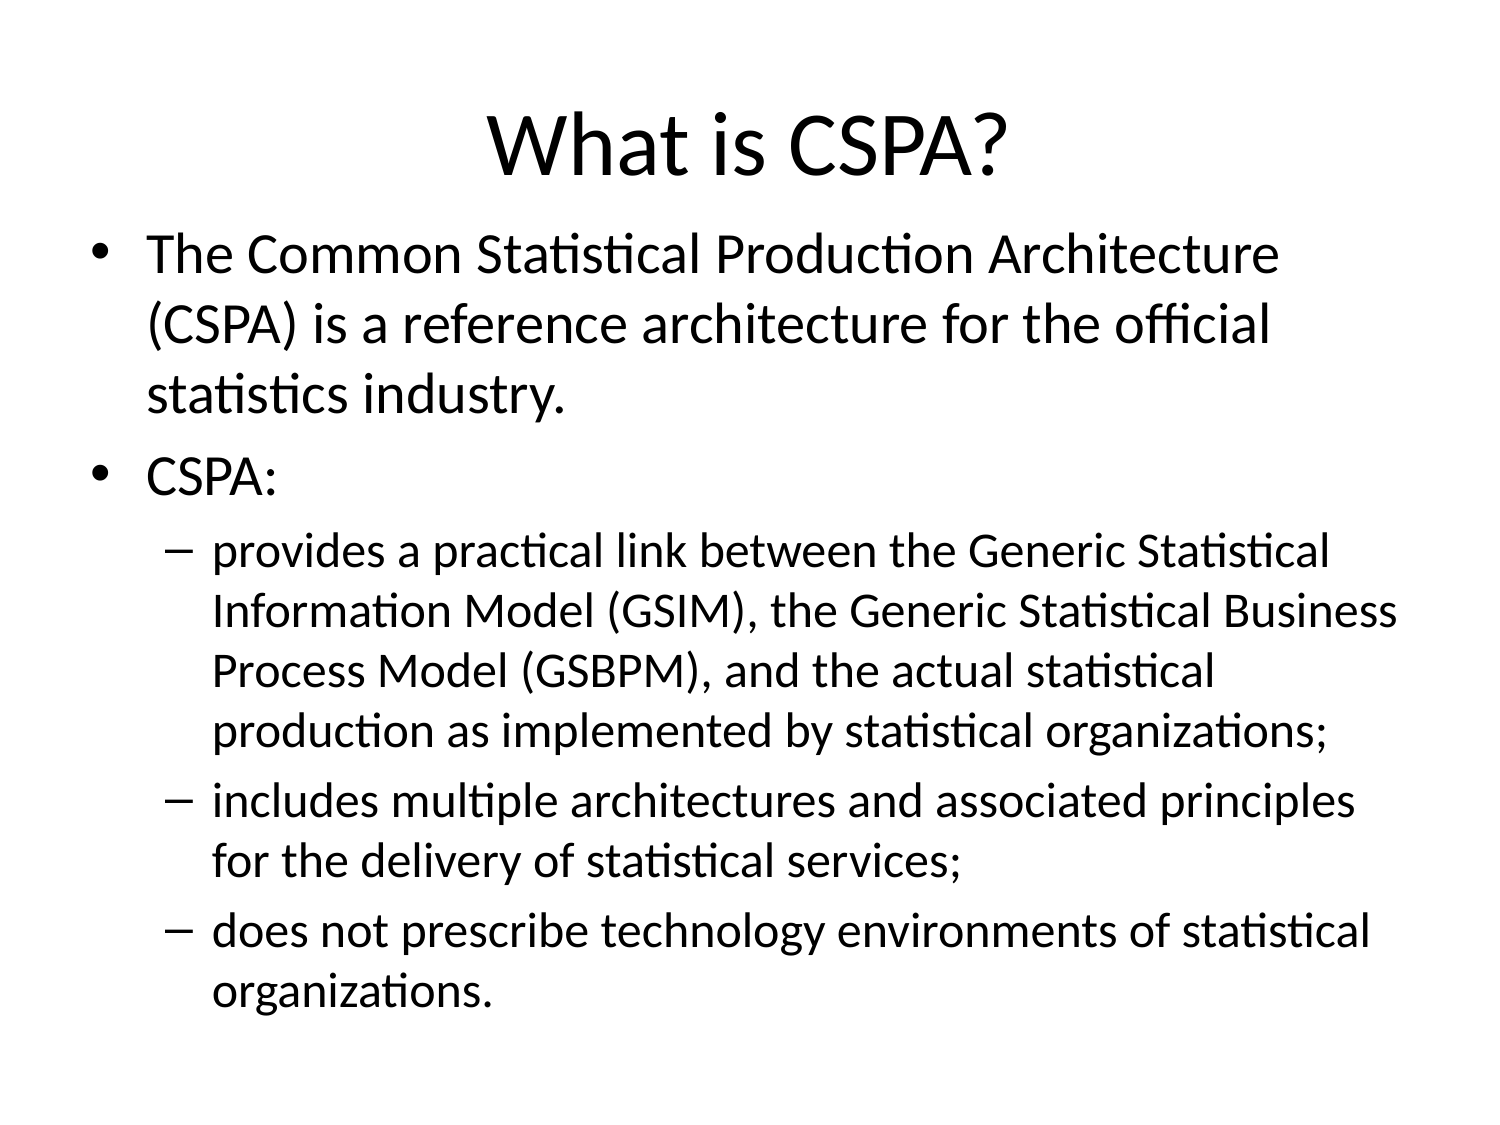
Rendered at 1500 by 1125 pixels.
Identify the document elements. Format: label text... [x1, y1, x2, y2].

title What is CSPA? [74, 44, 1426, 207]
list The Common Statistical Production Architecture (CSPA) is a reference architecture for the official statistics industry. CSPA: provides a practical link between the Generic Statistical Information Model (GSIM), the Generic Statistical Business Process Model (GSBPM), and the actual statistical production as implemented by statistical organizations; includes multiple architectures and associated principles for the delivery of statistical services; does not prescribe technology environments of statistical organizations. [74, 207, 1426, 994]
